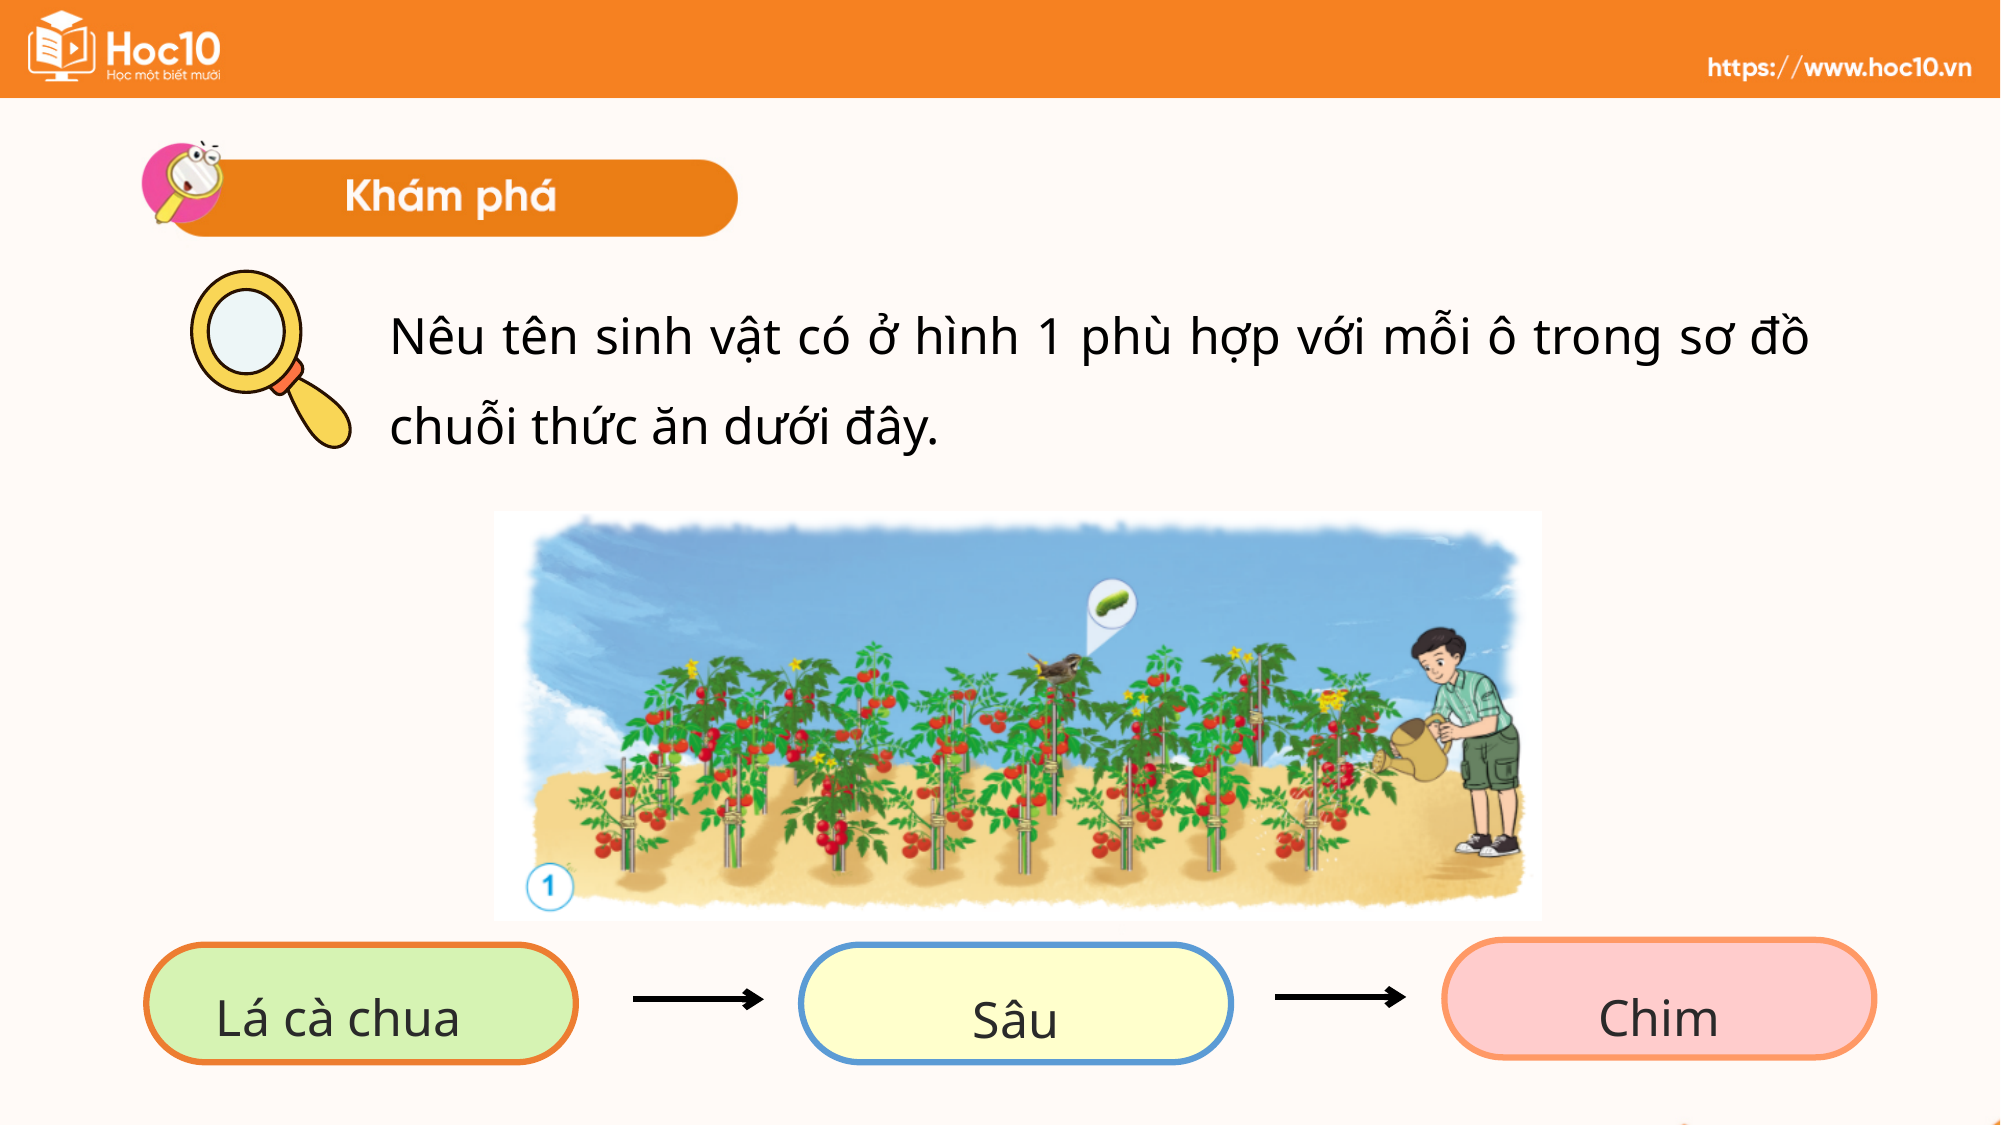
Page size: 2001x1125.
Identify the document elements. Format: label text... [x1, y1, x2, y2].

text_box Lá cà chua [200, 949, 477, 1055]
text_box Chim [1583, 949, 1736, 1055]
picture [0, 0, 2001, 1125]
text_box Sâu [801, 944, 1232, 1063]
text_box Nêu tên sinh vật có ở hình 1 phù hợp với mỗi ô trong sơ đồ chuỗi thức ăn dưới đây. [375, 266, 1827, 462]
text_box [1444, 939, 1875, 1058]
text_box [146, 944, 576, 1063]
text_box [173, 270, 360, 448]
